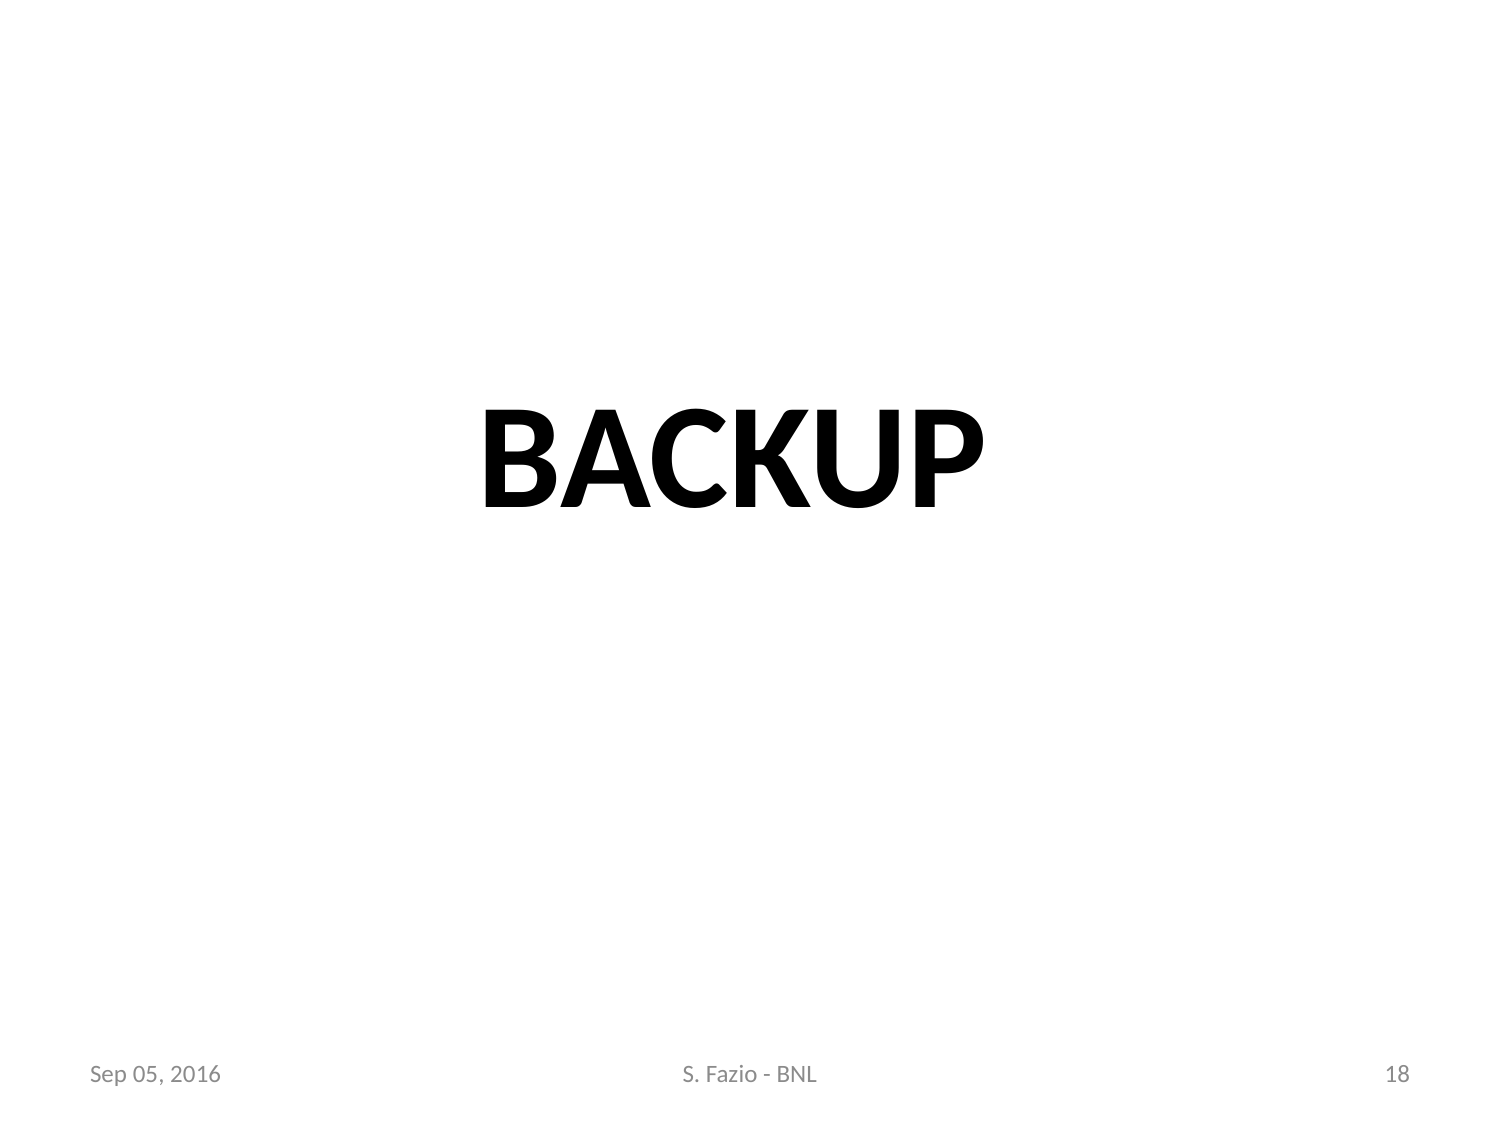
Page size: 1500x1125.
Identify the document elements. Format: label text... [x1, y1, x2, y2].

footer S. Fazio - BNL [512, 1042, 988, 1103]
slide_number 18 [1074, 1042, 1425, 1103]
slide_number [75, 1042, 425, 1103]
text_box BACKUP [463, 349, 1002, 545]
